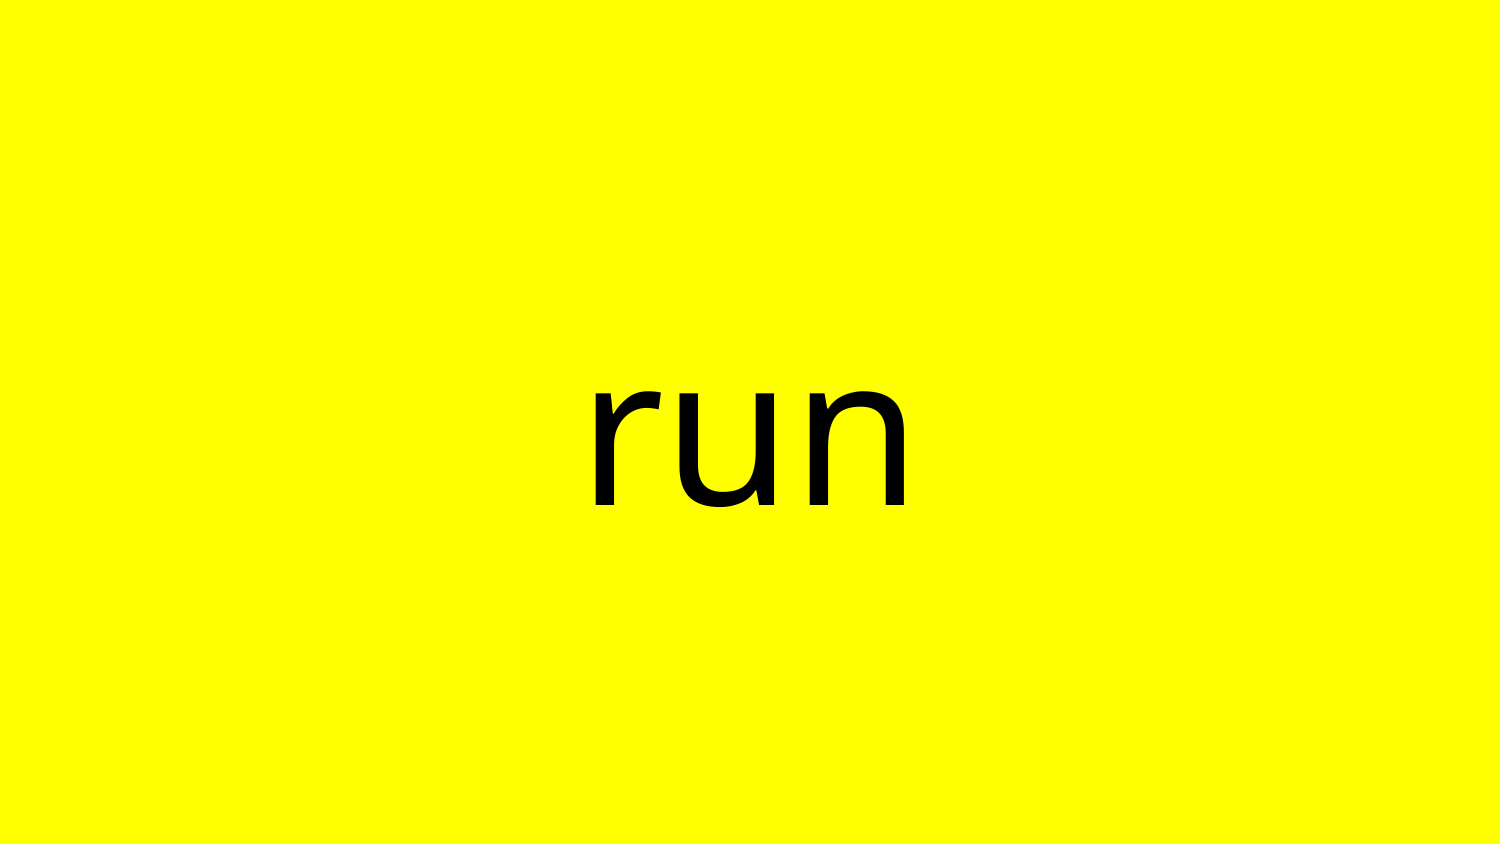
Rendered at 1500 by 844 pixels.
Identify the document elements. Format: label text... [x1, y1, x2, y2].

title run [51, 352, 1449, 491]
